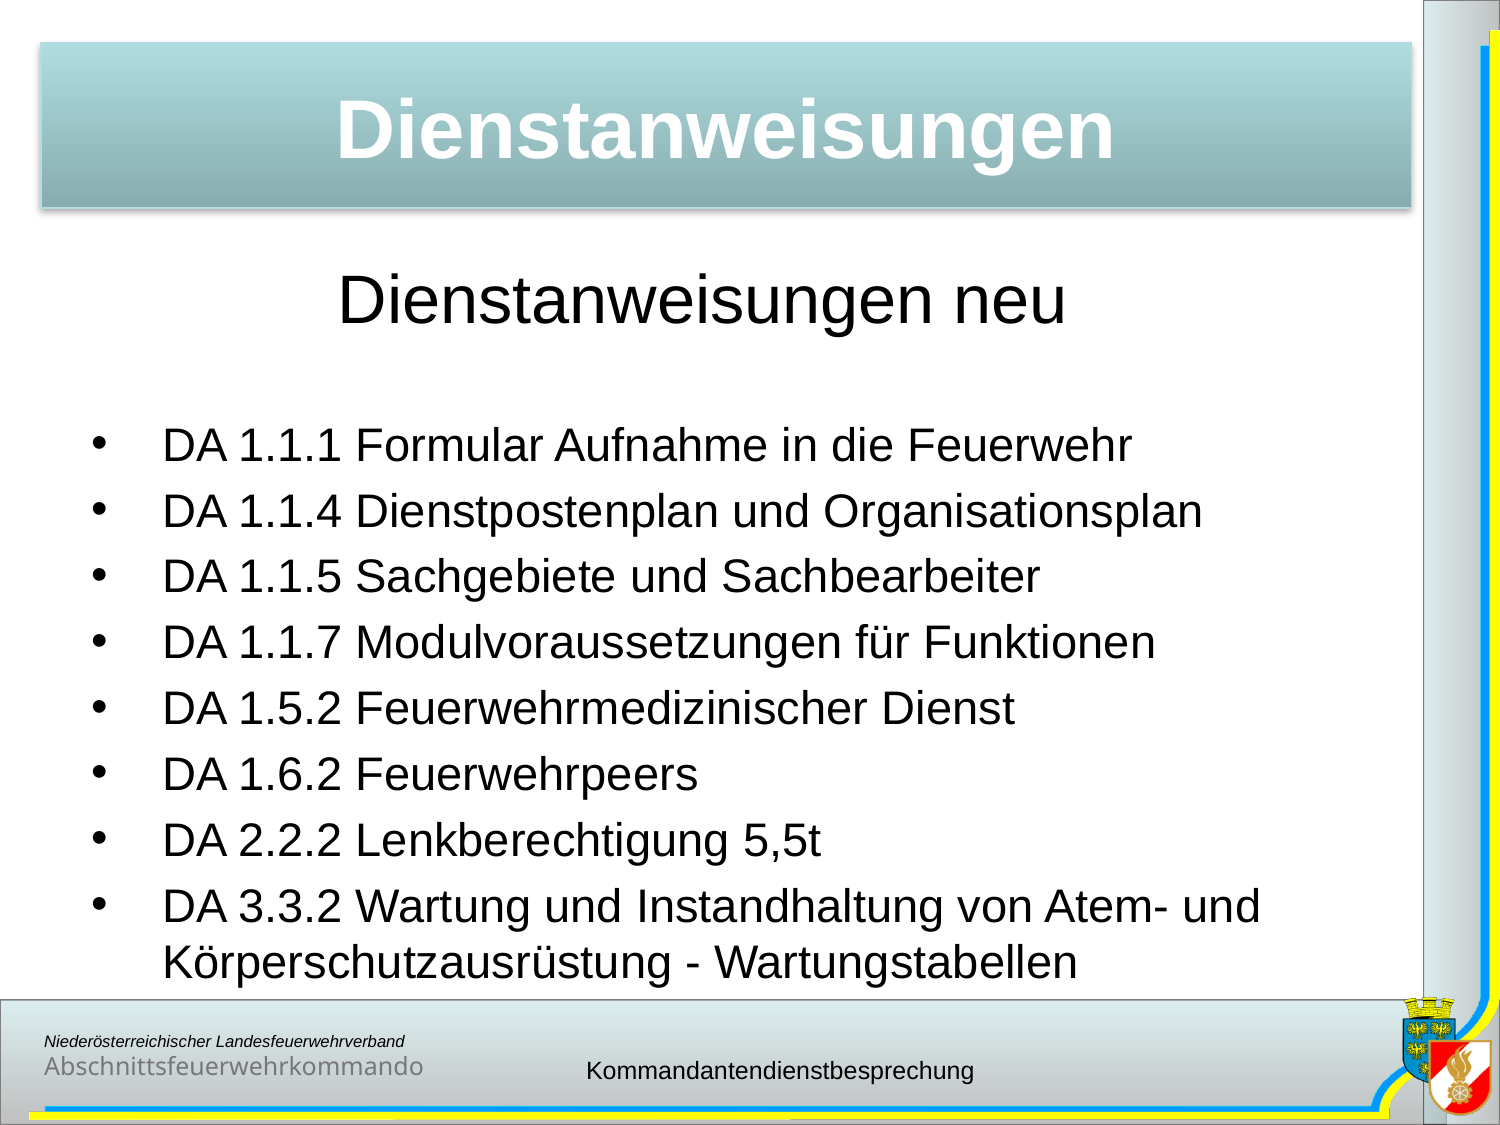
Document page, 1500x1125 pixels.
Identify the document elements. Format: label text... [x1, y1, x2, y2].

text_box Dienstanweisungen neu DA 1.1.1 Formular Aufnahme in die Feuerwehr DA 1.1.4 Dienstpostenplan und Organisationsplan DA 1.1.5 Sachgebiete und Sachbearbeiter DA 1.1.7 Modulvoraussetzungen für Funktionen DA 1.5.2 Feuerwehrmedizinischer Dienst DA 1.6.2 Feuerwehrpeers DA 2.2.2 Lenkberechtigung 5,5t DA 3.3.2 Wartung und Instandhaltung von Atem- und Körperschutzausrüstung - Wartungstabellen [76, 247, 1330, 1008]
footer Kommandantendienstbesprechung [489, 1046, 1072, 1095]
picture [29, 30, 1500, 1120]
text_box Dienstanweisungen [40, 42, 1412, 209]
